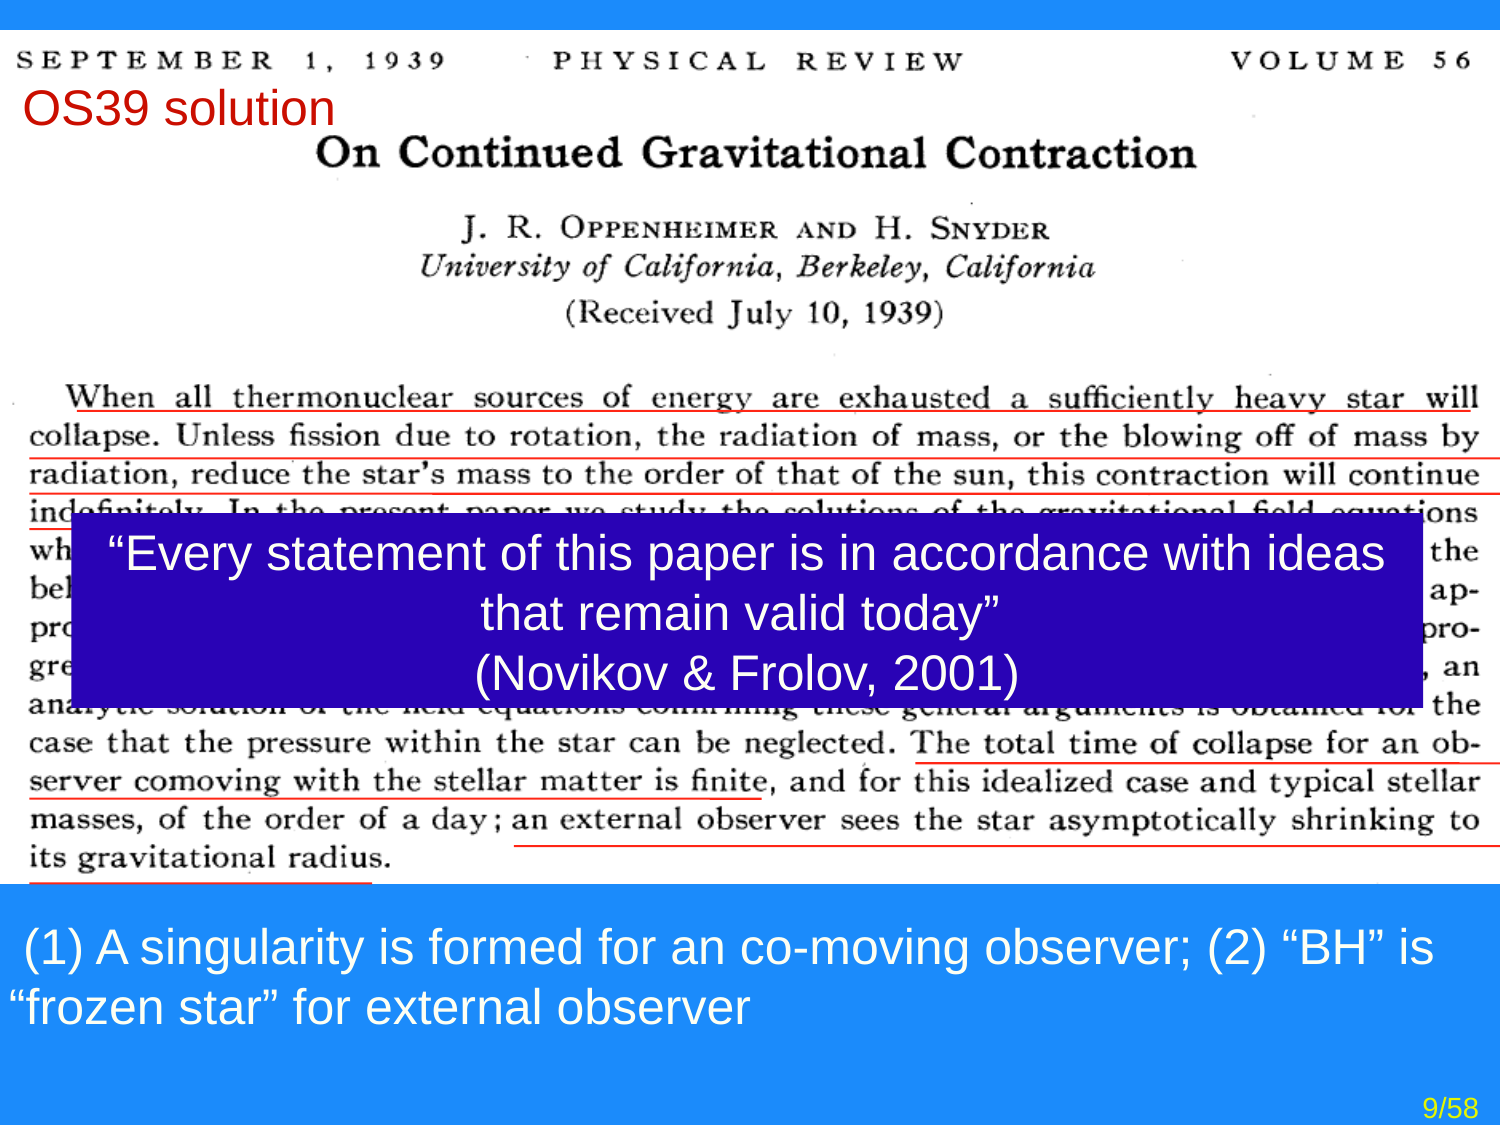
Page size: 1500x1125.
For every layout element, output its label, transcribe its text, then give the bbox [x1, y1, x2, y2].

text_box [29, 845, 1500, 884]
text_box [29, 410, 1500, 530]
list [0, 30, 1500, 884]
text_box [29, 762, 1500, 799]
text_box (1) A singularity is formed for an co-moving observer; (2) “BH” is “frozen star” for external observer [9, 907, 1500, 1042]
slide_number 9/58 [1350, 1081, 1495, 1125]
